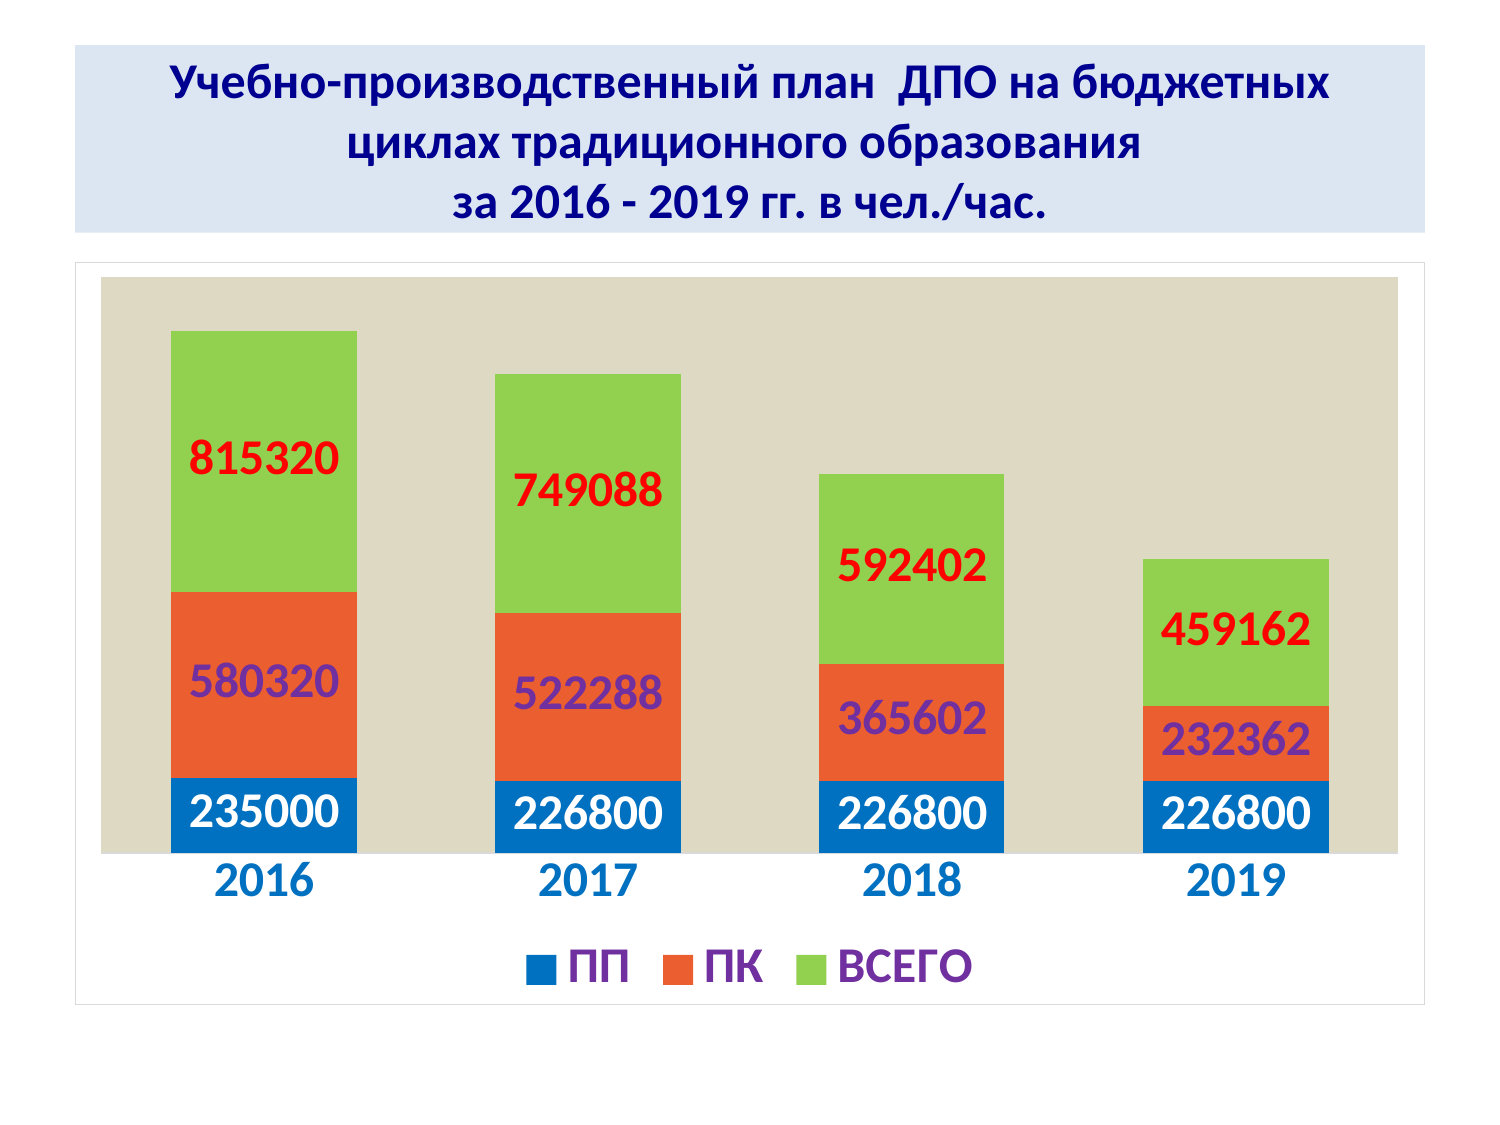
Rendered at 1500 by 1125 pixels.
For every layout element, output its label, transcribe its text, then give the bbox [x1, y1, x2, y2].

chart [74, 262, 1426, 1006]
title Учебно-производственный план ДПО на бюджетных циклах традиционного образования за 2016 - 2019 гг. в чел./час. [75, 45, 1425, 233]
